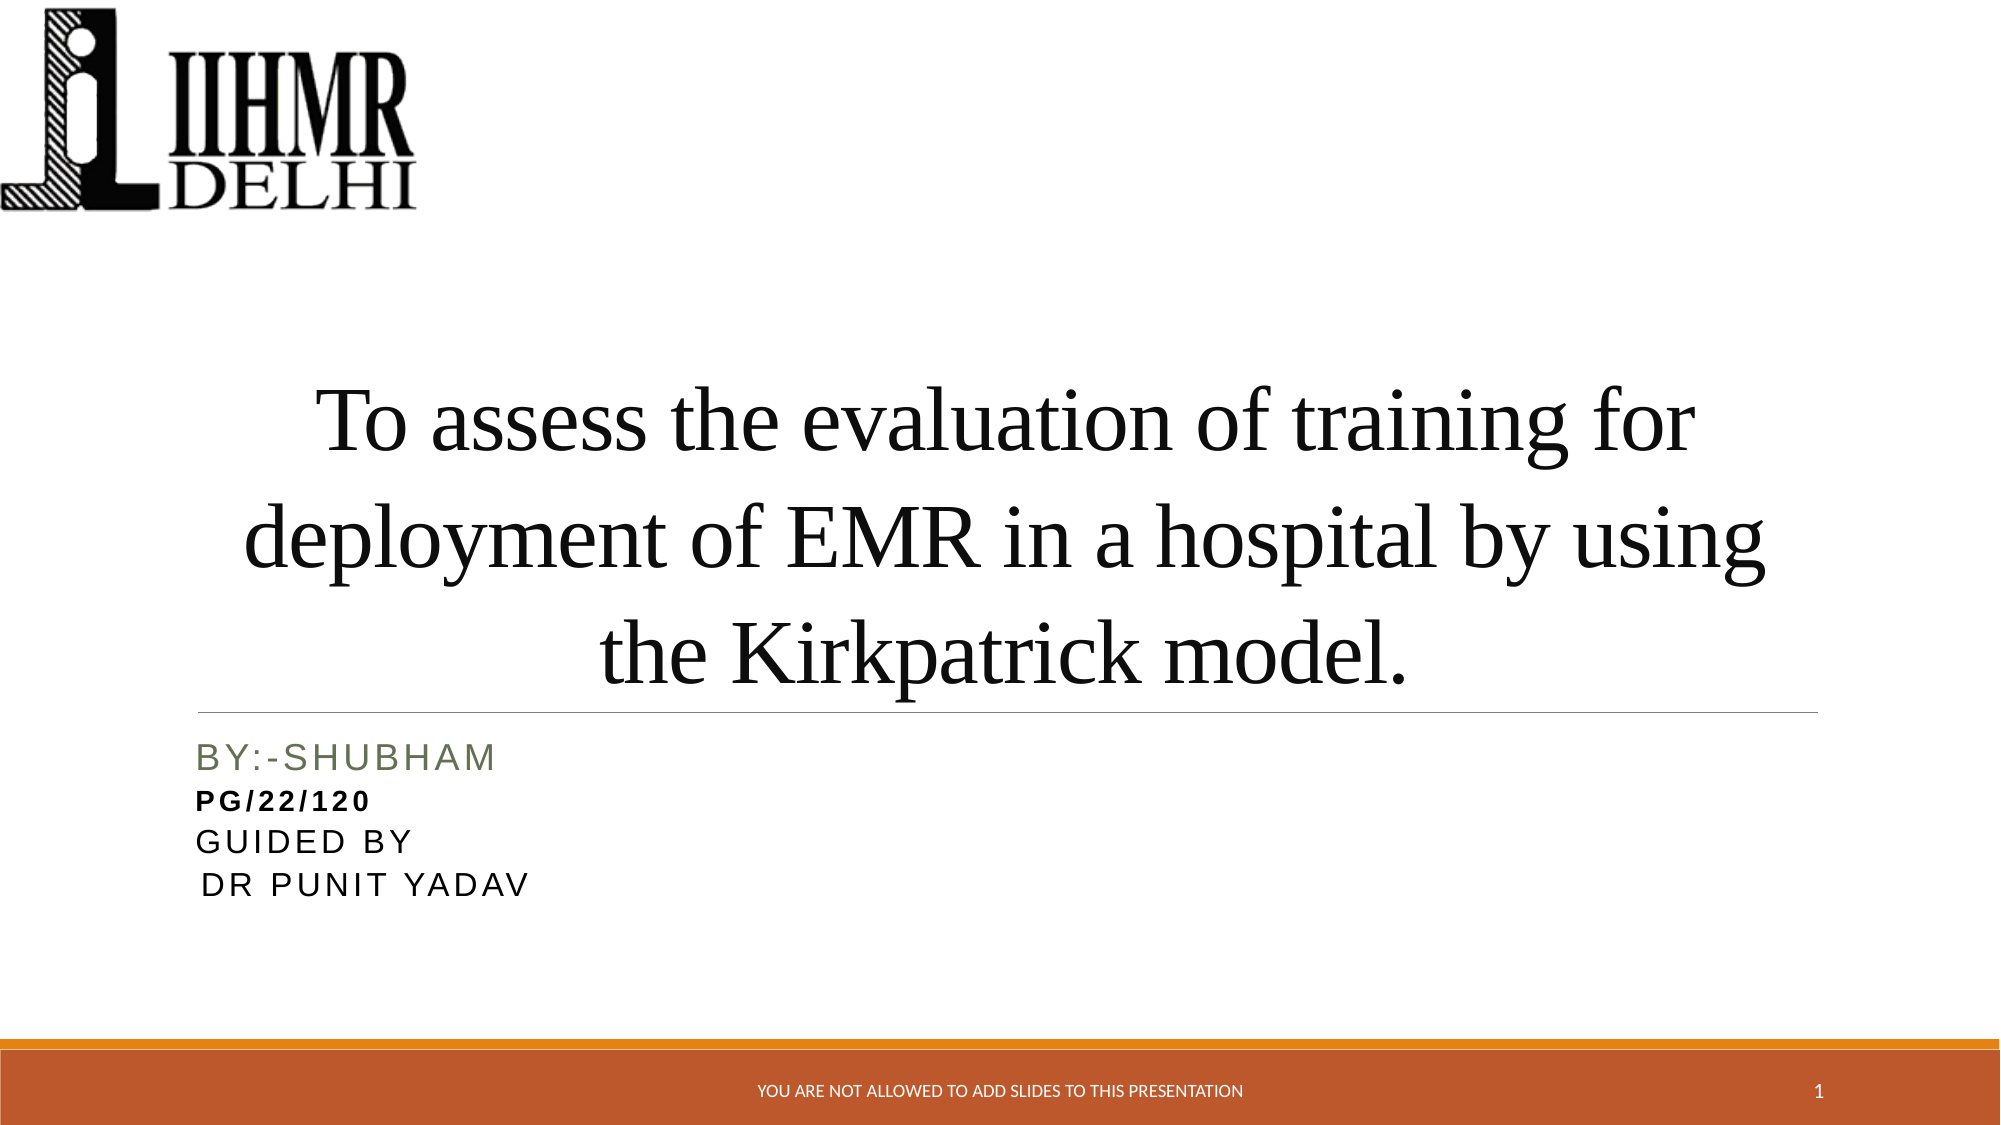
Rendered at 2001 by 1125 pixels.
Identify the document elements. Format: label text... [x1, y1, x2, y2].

footer You are not allowed to add slides to this presentation [604, 1059, 1396, 1120]
title To assess the evaluation of training for deployment of EMR in a hospital by using the Kirkpatrick model. [180, 124, 1830, 710]
subtitle By:-Shubham PG/22/120 Guided by DR PUNIT YADAV [180, 730, 554, 954]
slide_number 1 [1624, 1059, 1840, 1120]
picture [0, 3, 443, 213]
